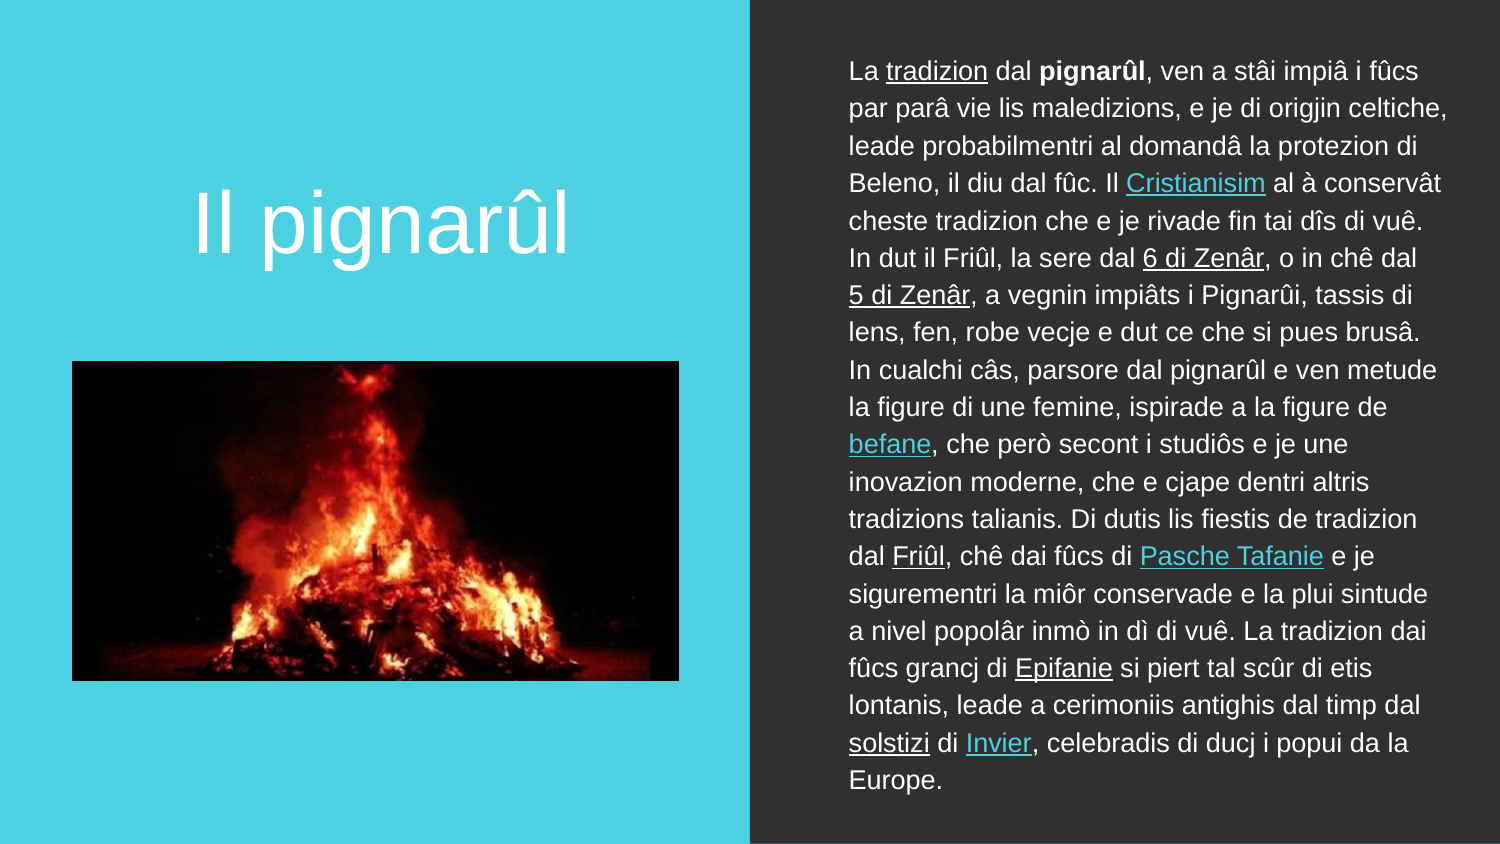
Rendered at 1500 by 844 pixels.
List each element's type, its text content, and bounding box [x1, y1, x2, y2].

picture [72, 361, 679, 682]
list La tradizion dal pignarûl, ven a stâi impiâ i fûcs par parâ vie lis maledizions, e je di origjin celtiche, leade probabilmentri al domandâ la protezion di Beleno, il diu dal fûc. Il Cristianisim al à conservât cheste tradizion che e je rivade fin tai dîs di vuê. In dut il Friûl, la sere dal 6 di Zenâr, o in chê dal 5 di Zenâr, a vegnin impiâts i Pignarûi, tassis di lens, fen, robe vecje e dut ce che si pues brusâ. In cualchi câs, parsore dal pignarûl e ven metude la figure di une femine, ispirade a la figure de befane, che però secont i studiôs e je une inovazion moderne, che e cjape dentri altris tradizions talianis. Di dutis lis fiestis de tradizion dal Friûl, chê dai fûcs di Pasche Tafanie e je sigurementri la miôr conservade e la plui sintude a nivel popolâr inmò in dì di vuê. La tradizion dai fûcs grancj di Epifanie si piert tal scûr di etis lontanis, leade a cerimoniis antighis dal timp dal solstizi di Invier, celebradis di ducj i popui da la Europe. [833, 118, 1464, 725]
title Il pignarûl [176, 118, 606, 288]
